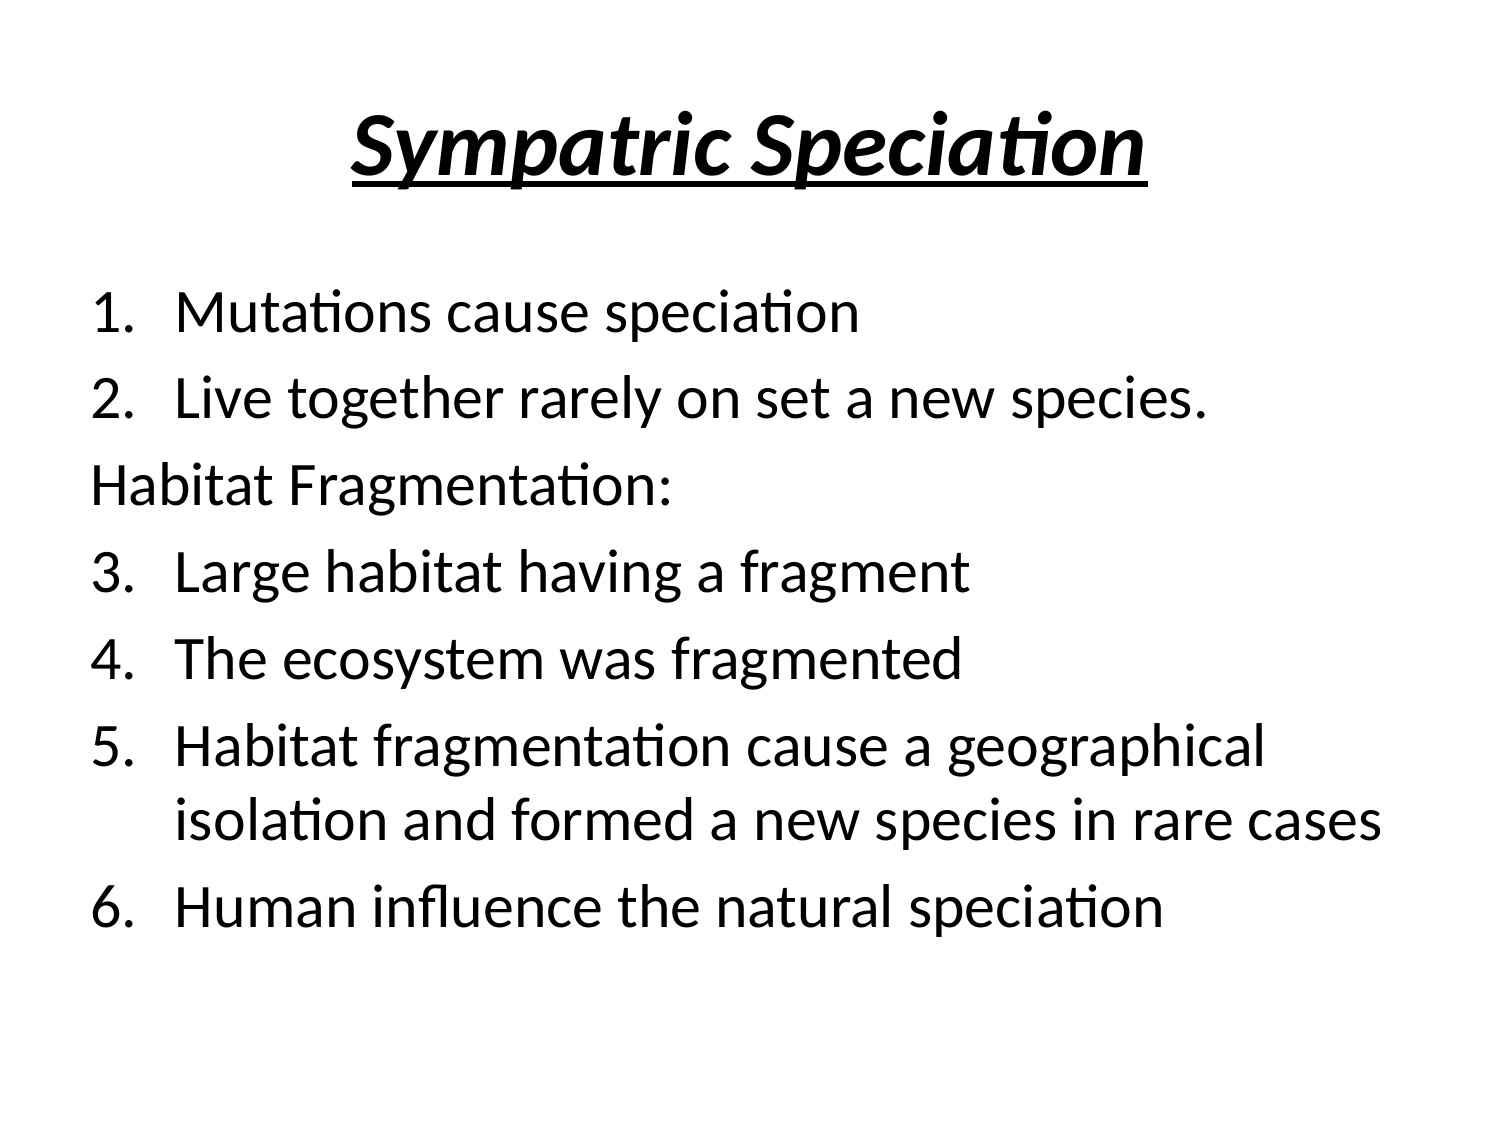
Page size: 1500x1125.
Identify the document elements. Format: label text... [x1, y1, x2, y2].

title Sympatric Speciation [75, 45, 1425, 233]
list Mutations cause speciation Live together rarely on set a new species. Habitat Fragmentation: Large habitat having a fragment The ecosystem was fragmented Habitat fragmentation cause a geographical isolation and formed a new species in rare cases Human influence the natural speciation [75, 262, 1425, 1005]
